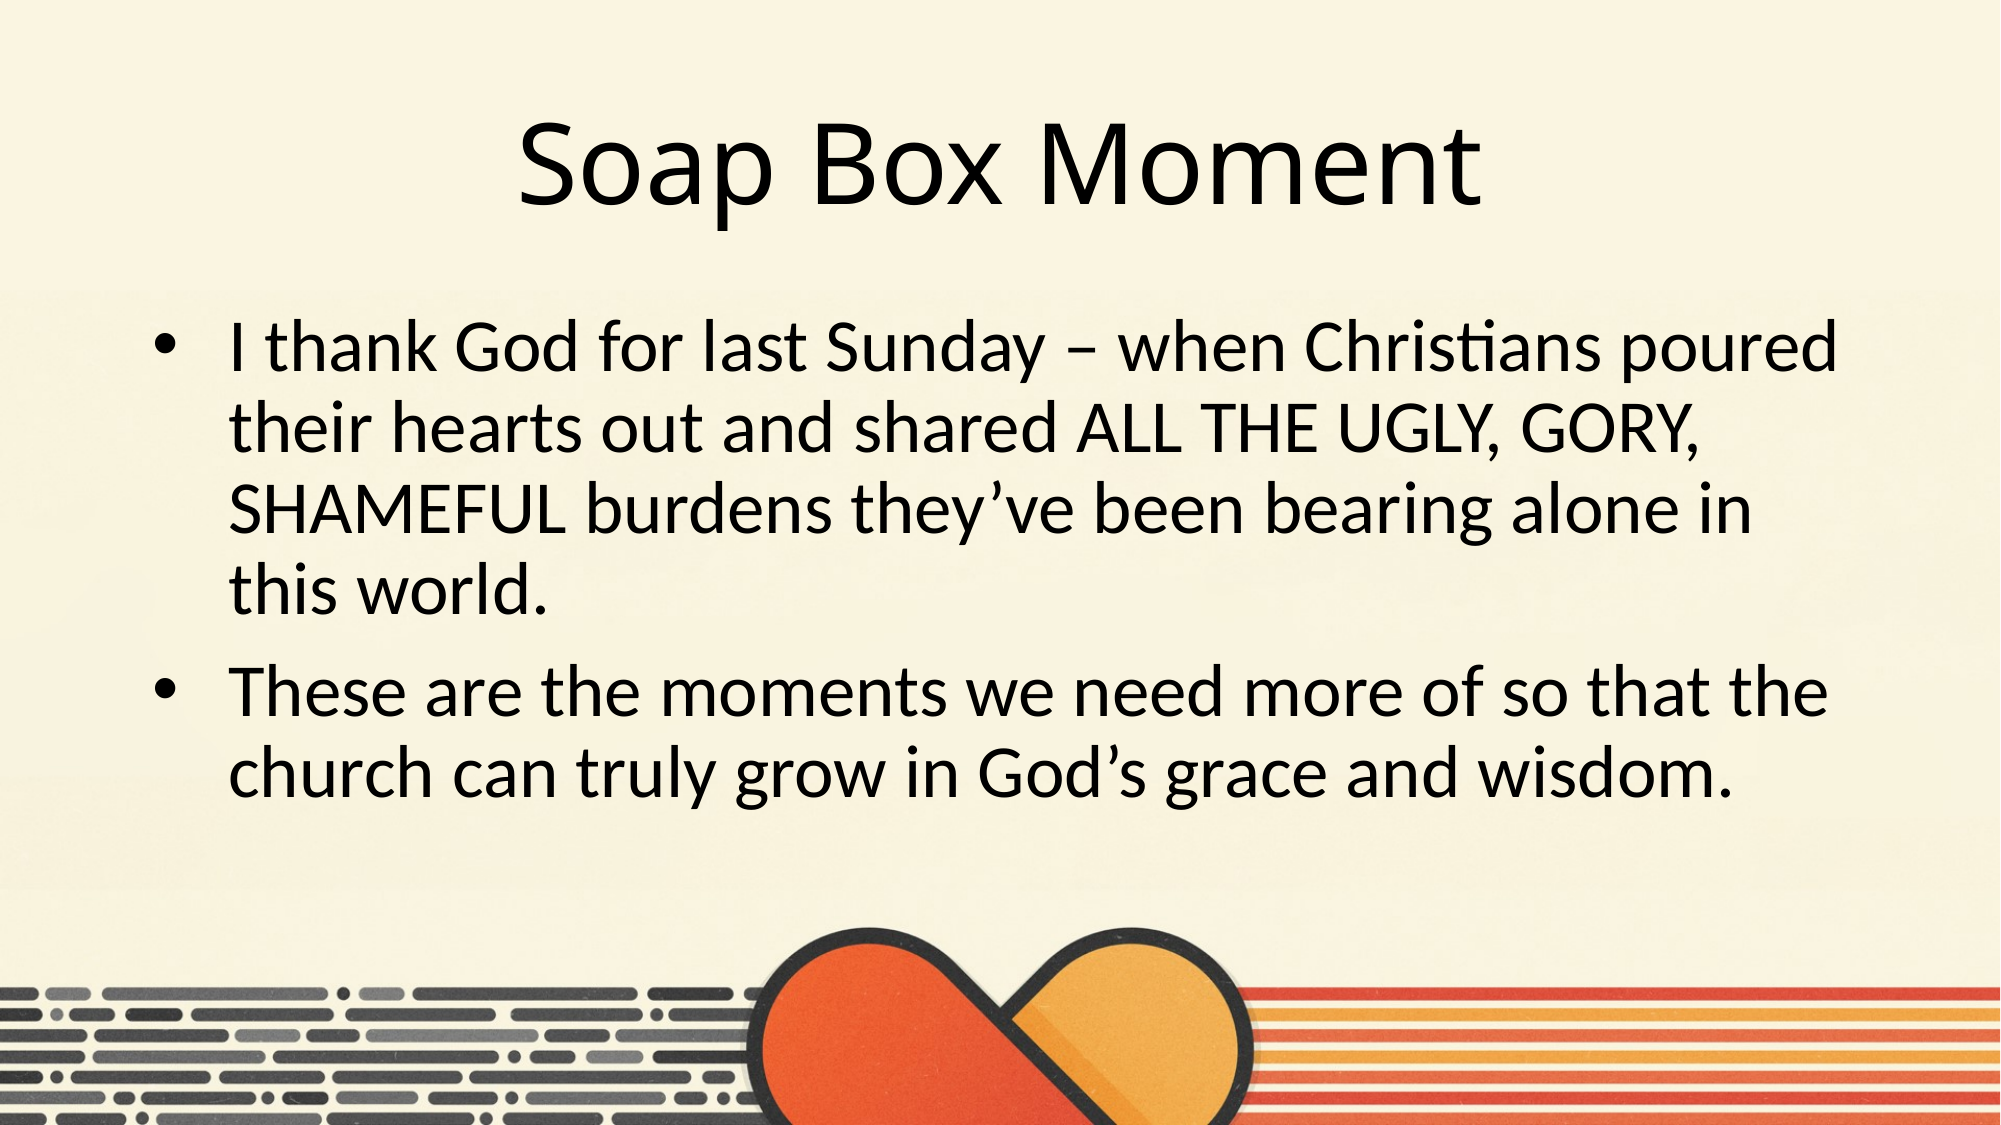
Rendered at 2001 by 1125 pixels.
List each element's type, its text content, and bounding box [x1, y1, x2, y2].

picture [0, 0, 2001, 1125]
title Soap Box Moment [137, 59, 1863, 278]
list I thank God for last Sunday – when Christians poured their hearts out and shared ALL THE UGLY, GORY, SHAMEFUL burdens they’ve been bearing alone in this world. These are the moments we need more of so that the church can truly grow in God’s grace and wisdom. [137, 299, 1863, 1014]
